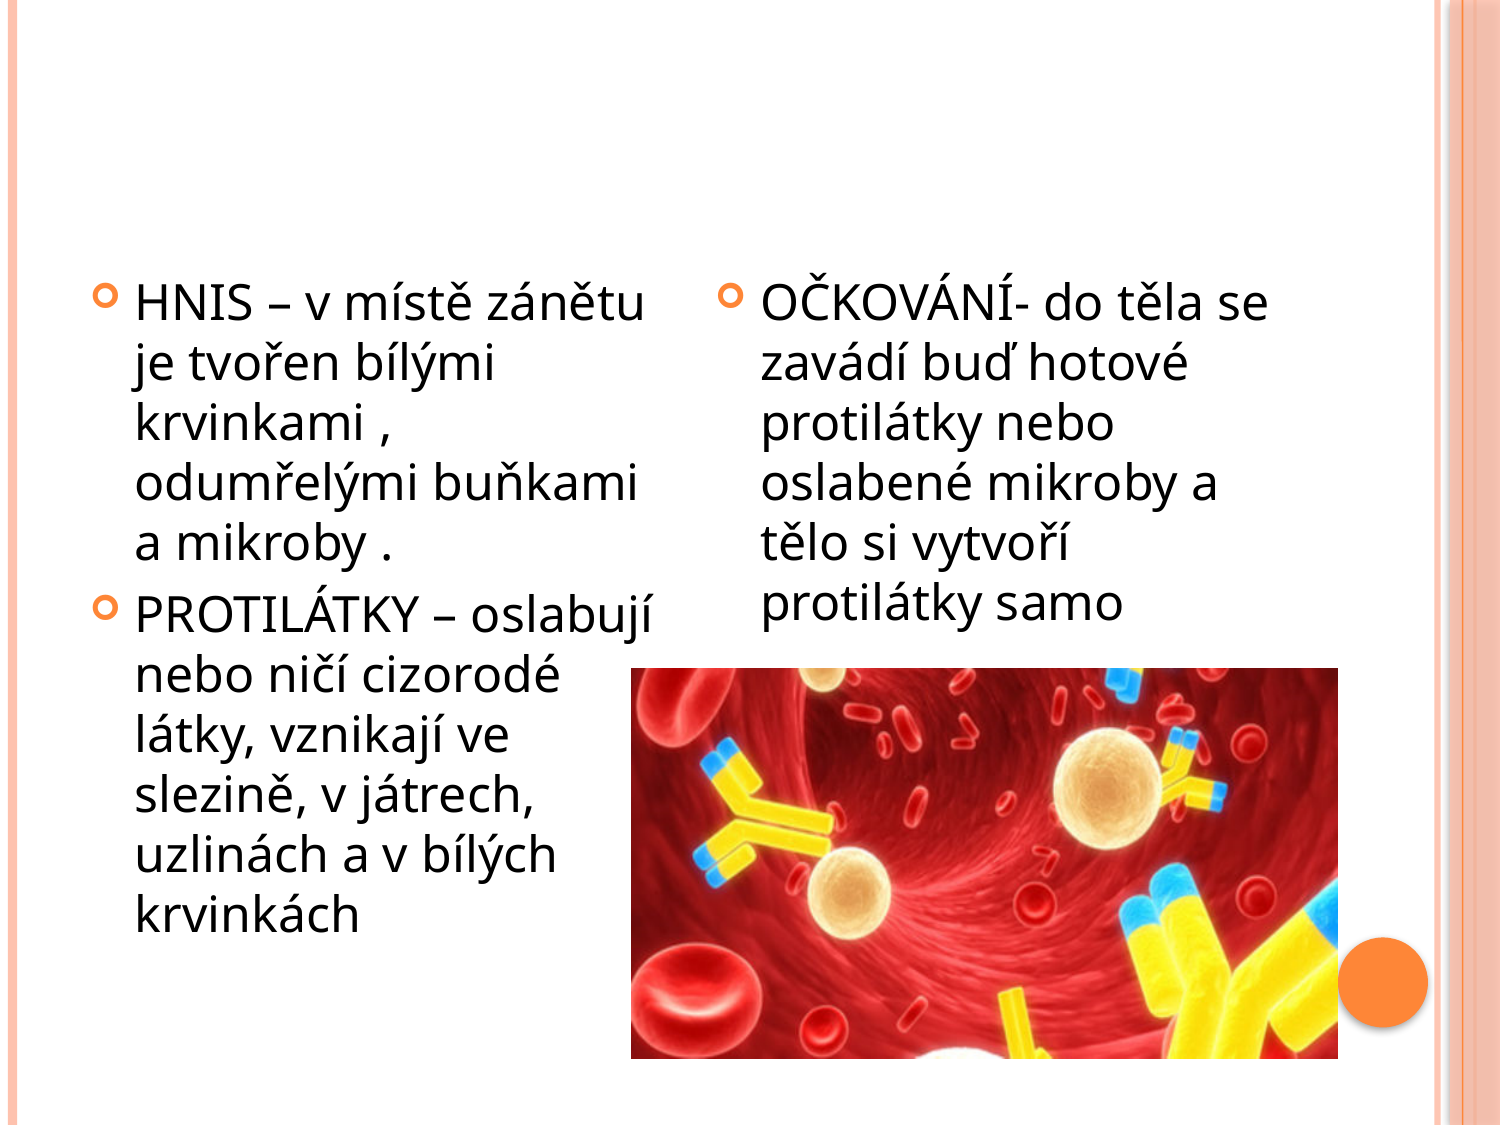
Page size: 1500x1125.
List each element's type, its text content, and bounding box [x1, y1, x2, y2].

list OČKOVÁNÍ- do těla se zavádí buď hotové protilátky nebo oslabené mikroby a tělo si vytvoří protilátky samo [700, 262, 1301, 665]
list HNIS – v místě zánětu je tvořen bílými krvinkami , odumřelými buňkami a mikroby . PROTILÁTKY – oslabují nebo ničí cizorodé látky, vznikají ve slezině, v játrech, uzlinách a v bílých krvinkách [75, 262, 675, 1013]
picture [631, 668, 1338, 1060]
